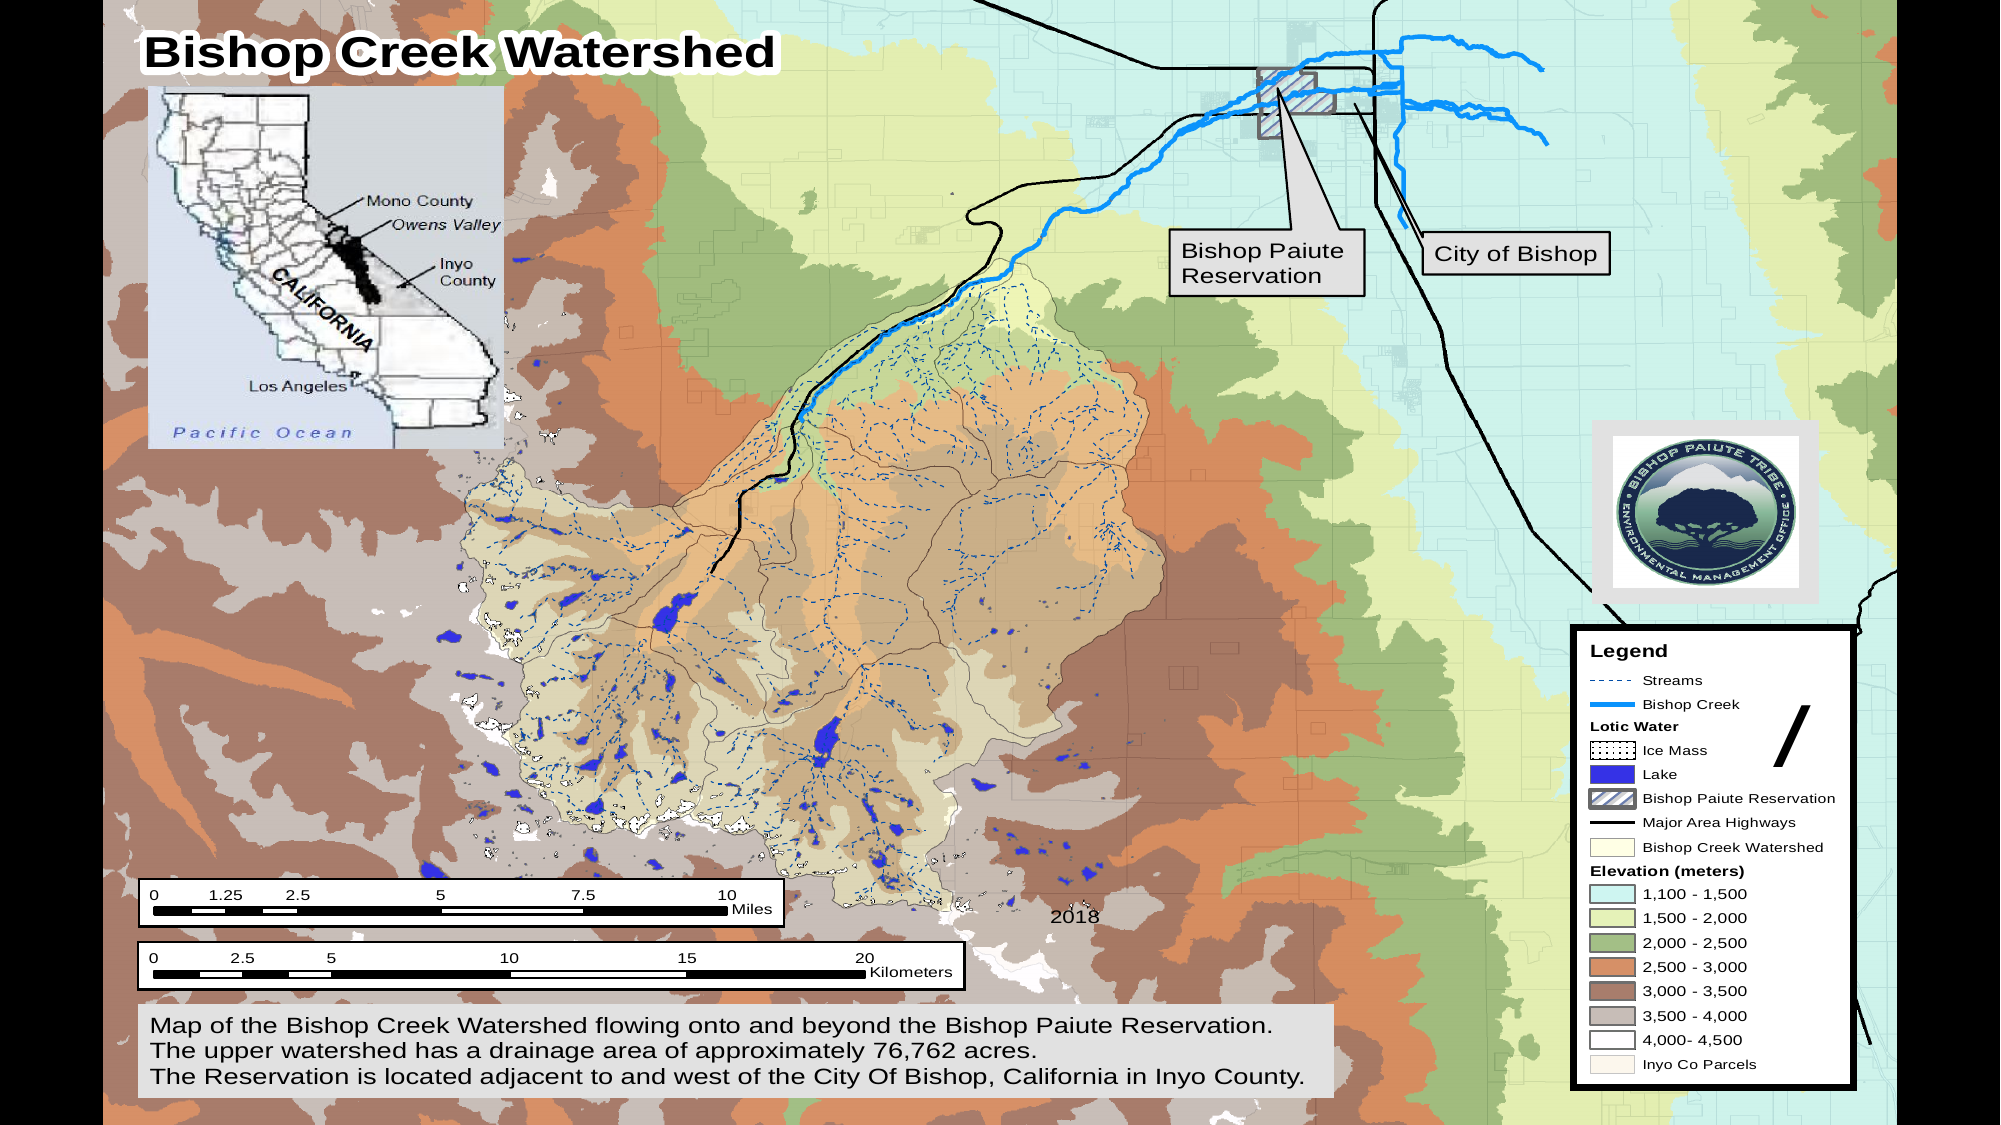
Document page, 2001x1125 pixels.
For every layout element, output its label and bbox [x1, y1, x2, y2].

list [99, 0, 1901, 1125]
